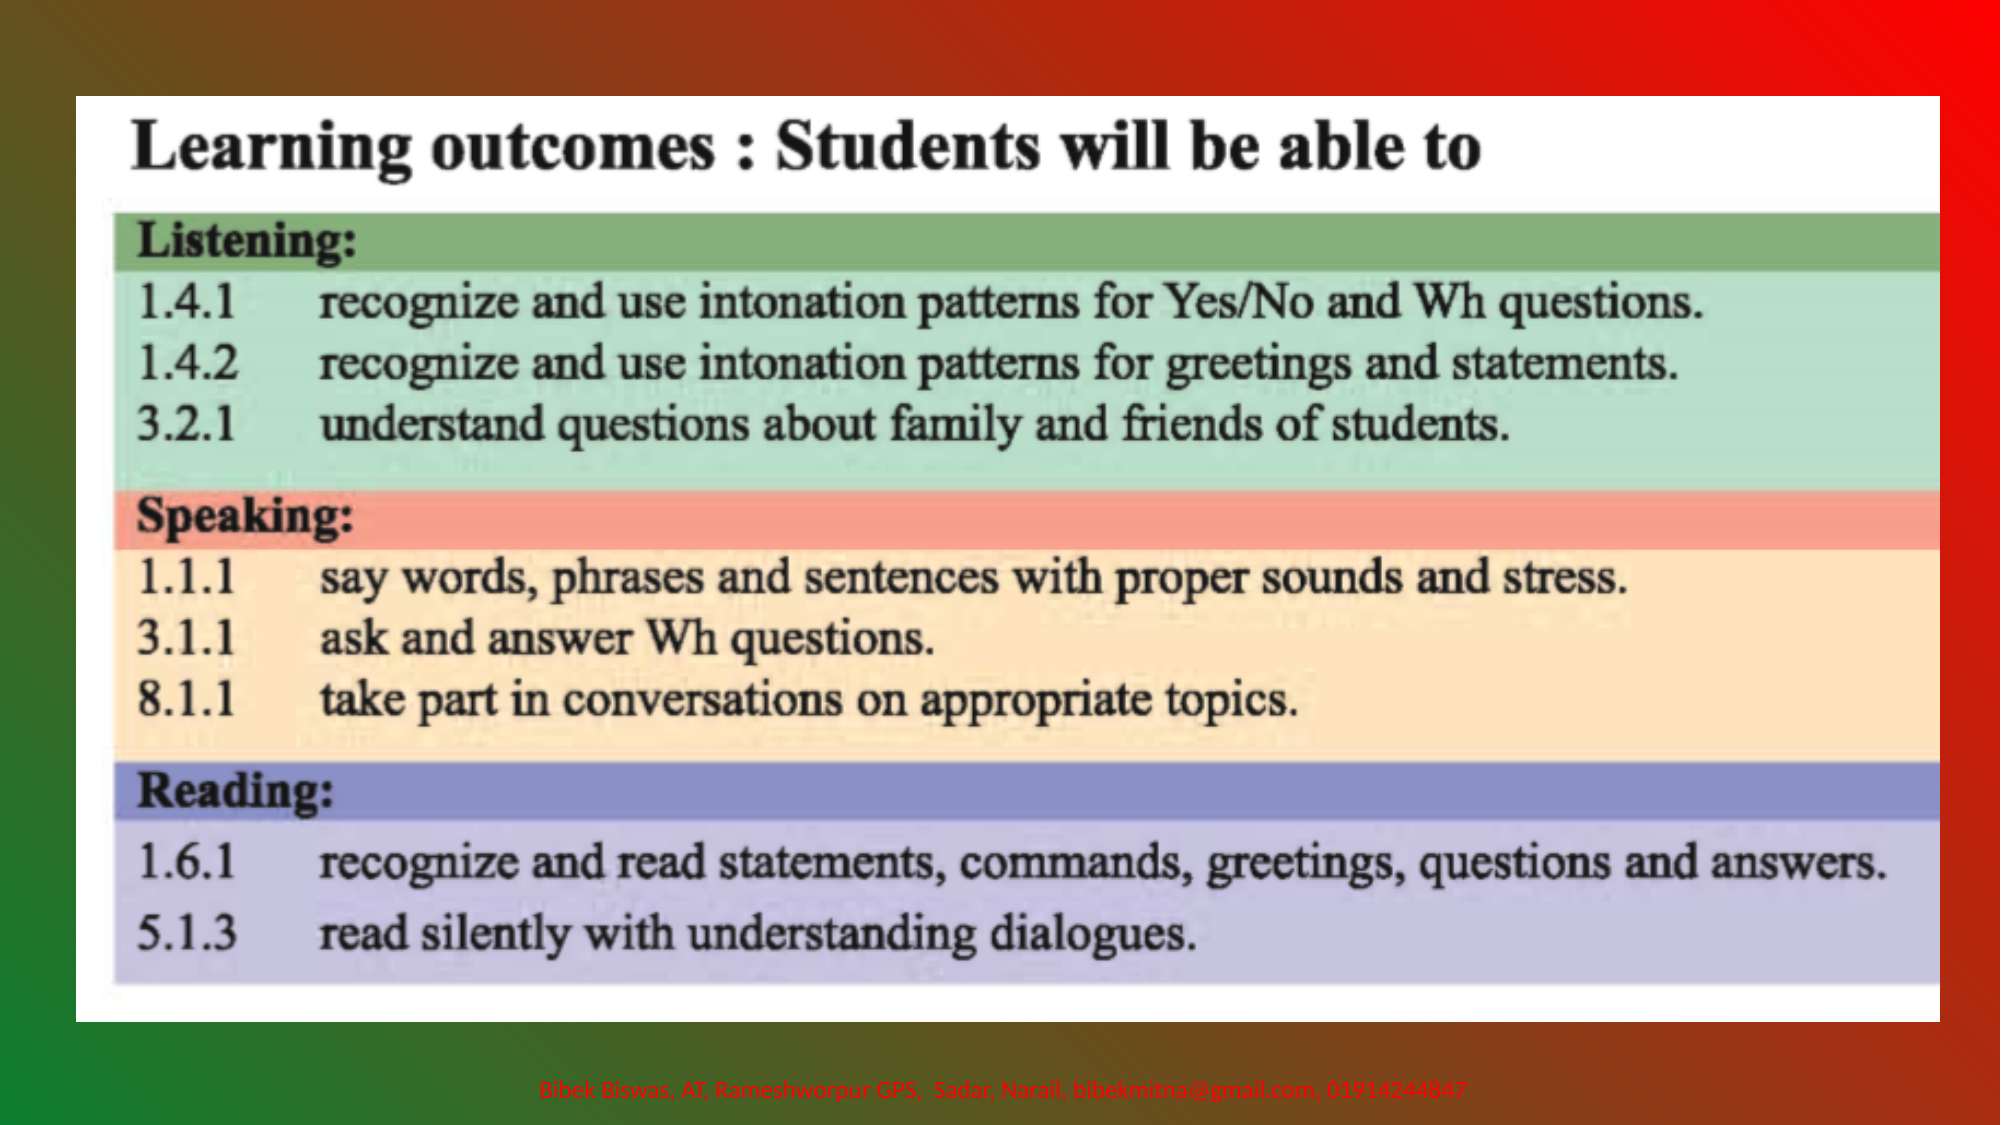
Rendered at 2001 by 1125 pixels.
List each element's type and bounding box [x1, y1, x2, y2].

picture [75, 96, 1940, 1022]
